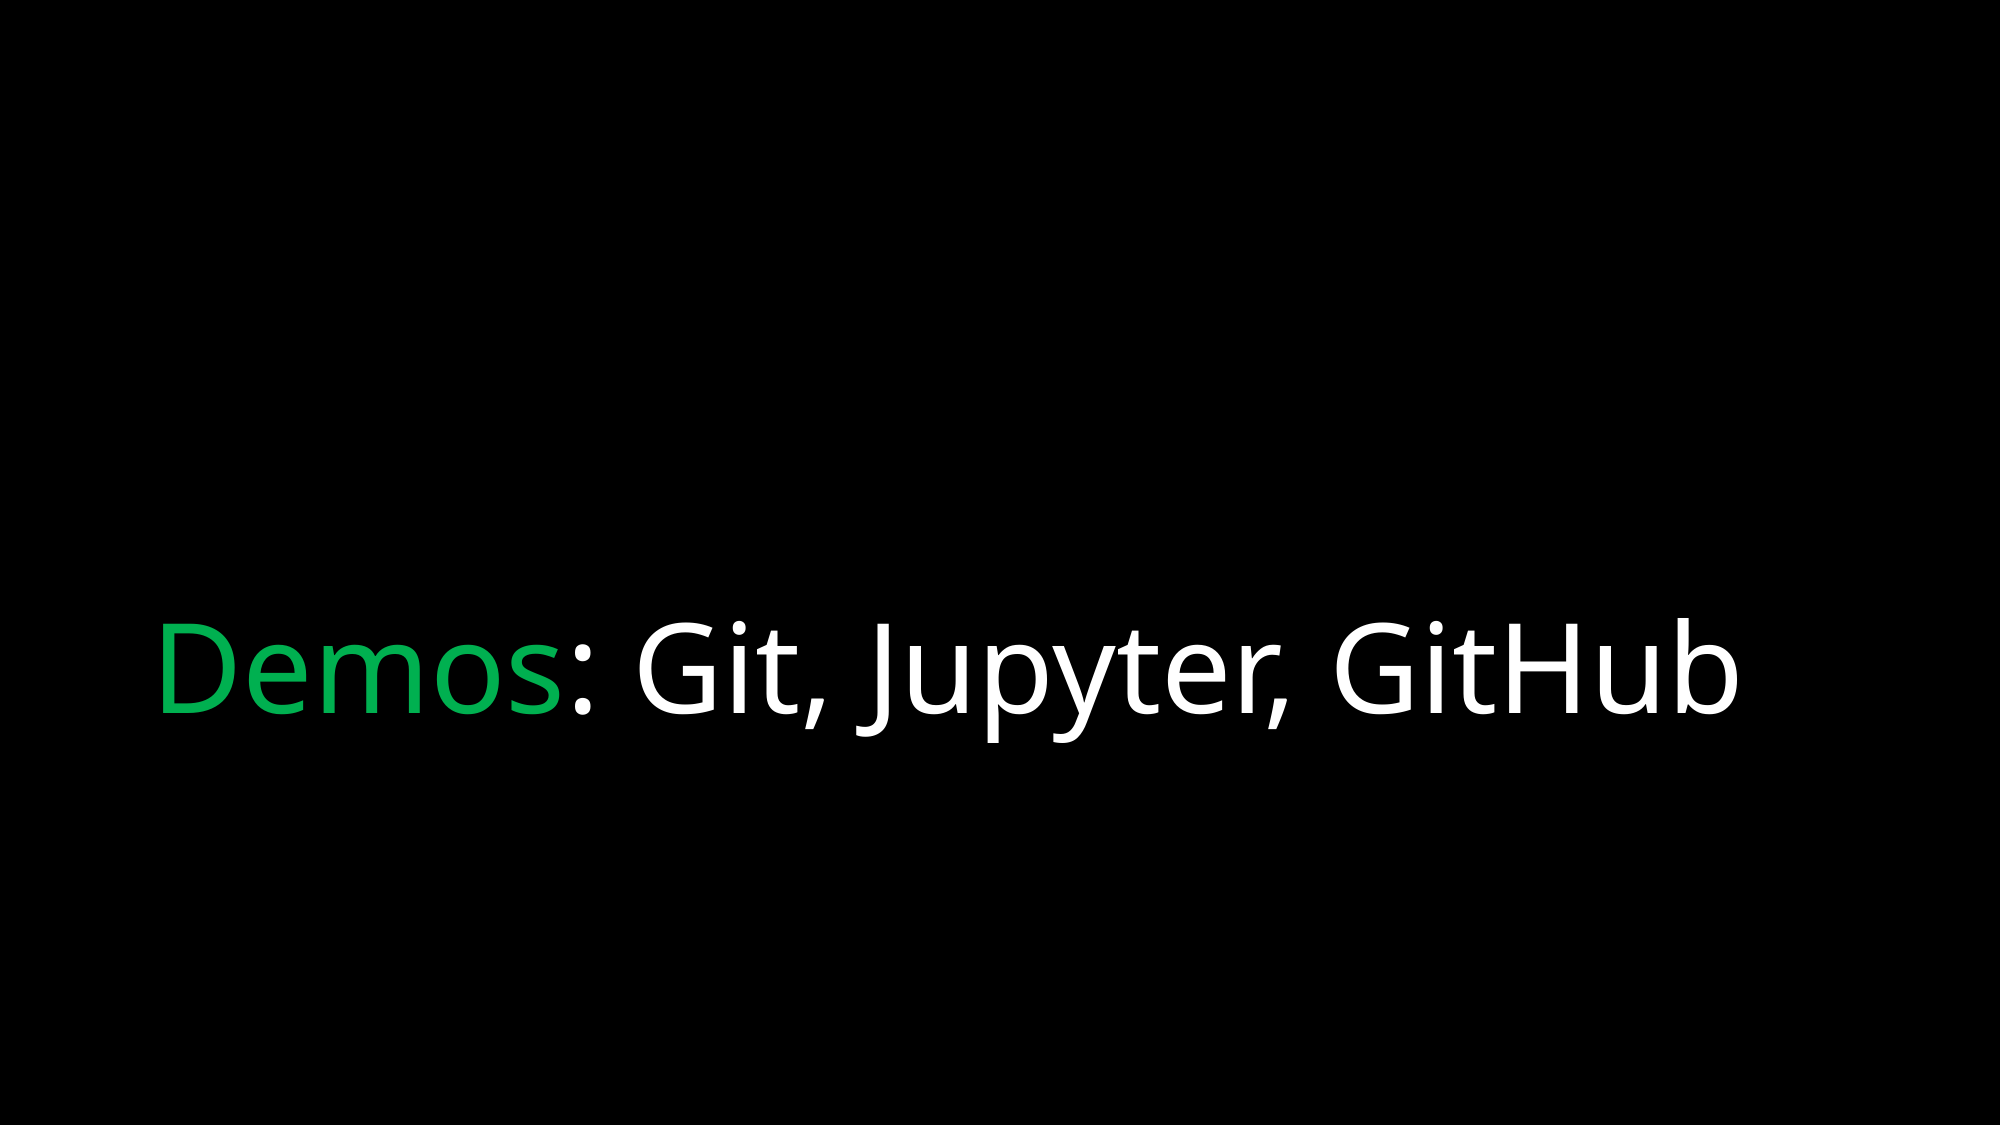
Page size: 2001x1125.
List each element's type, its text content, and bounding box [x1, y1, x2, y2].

title Demos: Git, Jupyter, GitHub [136, 280, 1862, 749]
